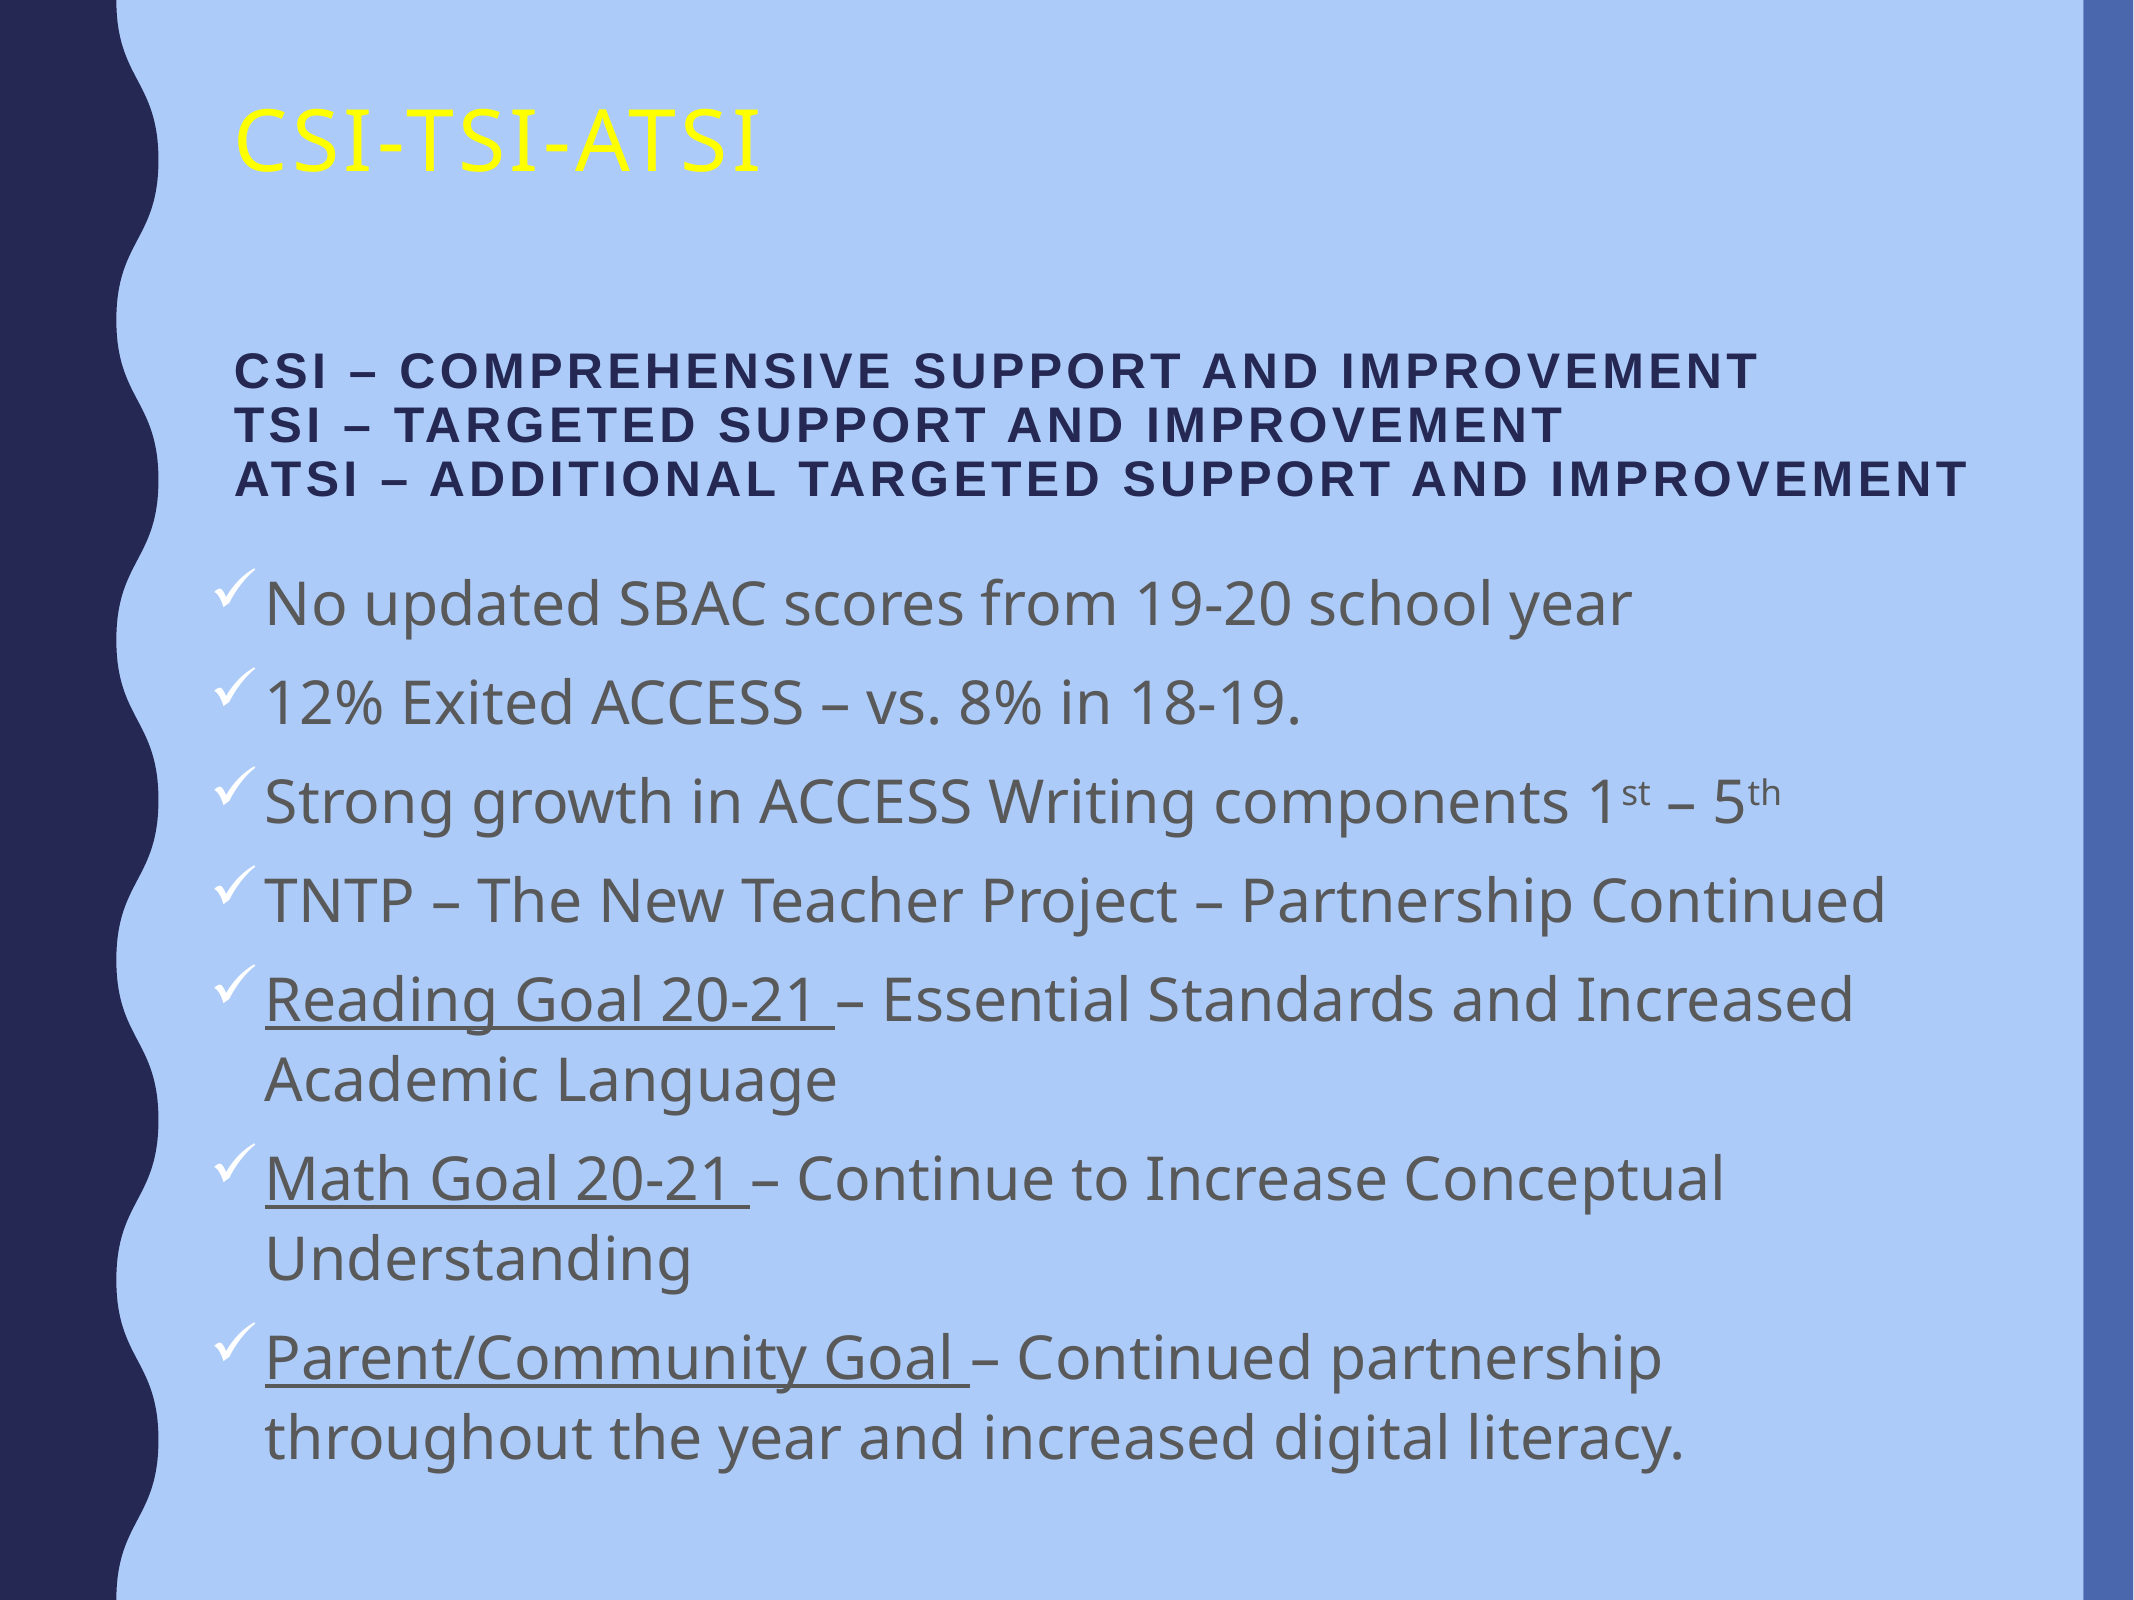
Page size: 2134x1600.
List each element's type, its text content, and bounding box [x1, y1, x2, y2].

title CSI-TSI-ATSI [219, 89, 2000, 250]
list No updated SBAC scores from 19-20 school year 12% Exited ACCESS – vs. 8% in 18-19. Strong growth in ACCESS Writing components 1st – 5th TNTP – The New Teacher Project – Partnership Continued Reading Goal 20-21 – Essential Standards and Increased Academic Language Math Goal 20-21 – Continue to Increase Conceptual Understanding Parent/Community Goal – Continued partnership throughout the year and increased digital literacy. [115, 549, 2004, 1480]
text_box CSI – Comprehensive support and improvement TSI – Targeted support and improvement Atsi – additional targeted support and improvement [218, 337, 2000, 600]
